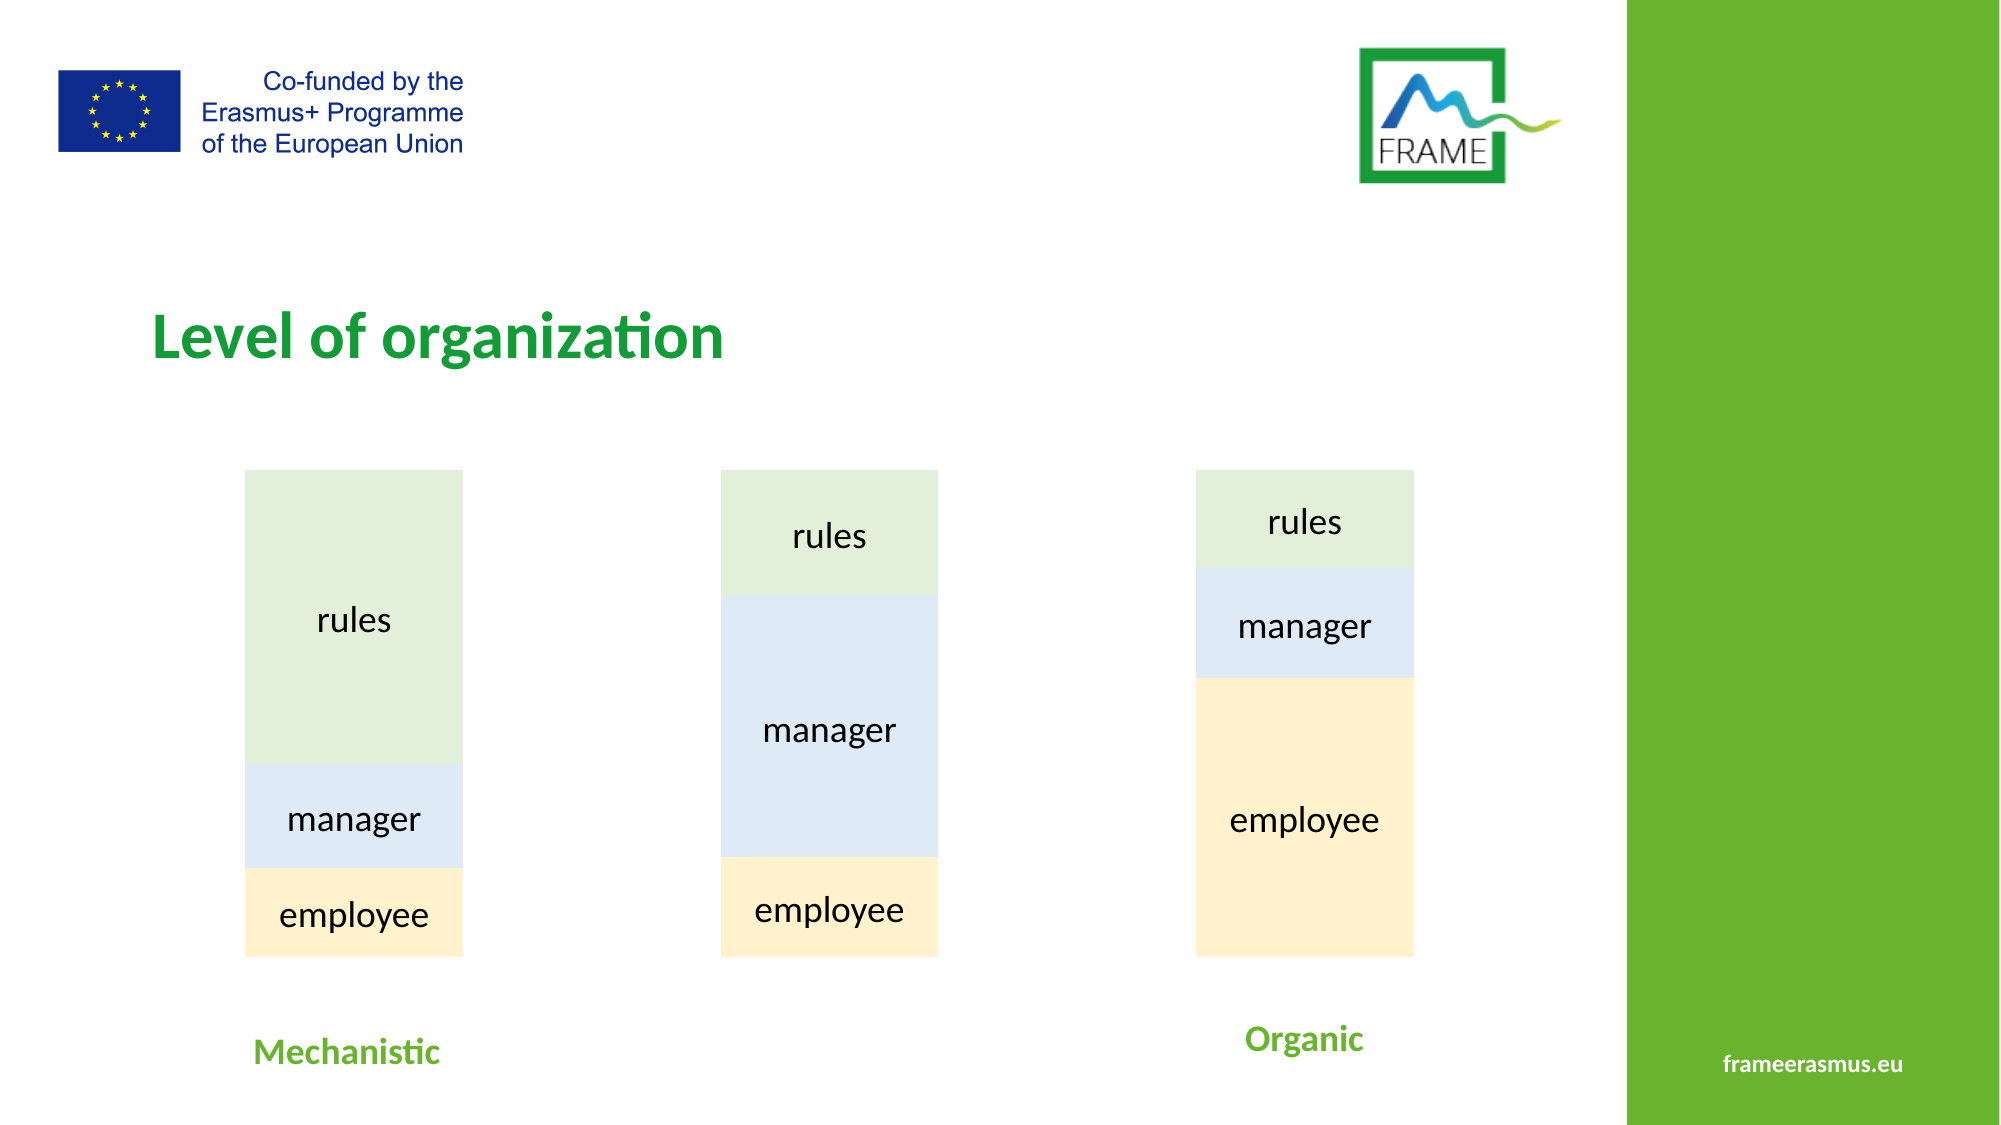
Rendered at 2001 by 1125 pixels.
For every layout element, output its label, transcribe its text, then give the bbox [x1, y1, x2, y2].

title Level of organization [137, 264, 1571, 411]
text_box employee [245, 868, 463, 957]
text_box Mechanistic [238, 1019, 471, 1080]
text_box manager [721, 595, 938, 857]
text_box employee [1196, 678, 1414, 957]
picture [1359, 47, 1572, 234]
text_box manager [245, 764, 463, 868]
text_box employee [721, 857, 938, 957]
picture [33, 47, 484, 176]
text_box manager [1196, 567, 1414, 678]
text_box rules [245, 470, 463, 764]
text_box rules [721, 470, 938, 595]
text_box rules [1196, 470, 1414, 567]
text_box Organic [1230, 1006, 1393, 1067]
